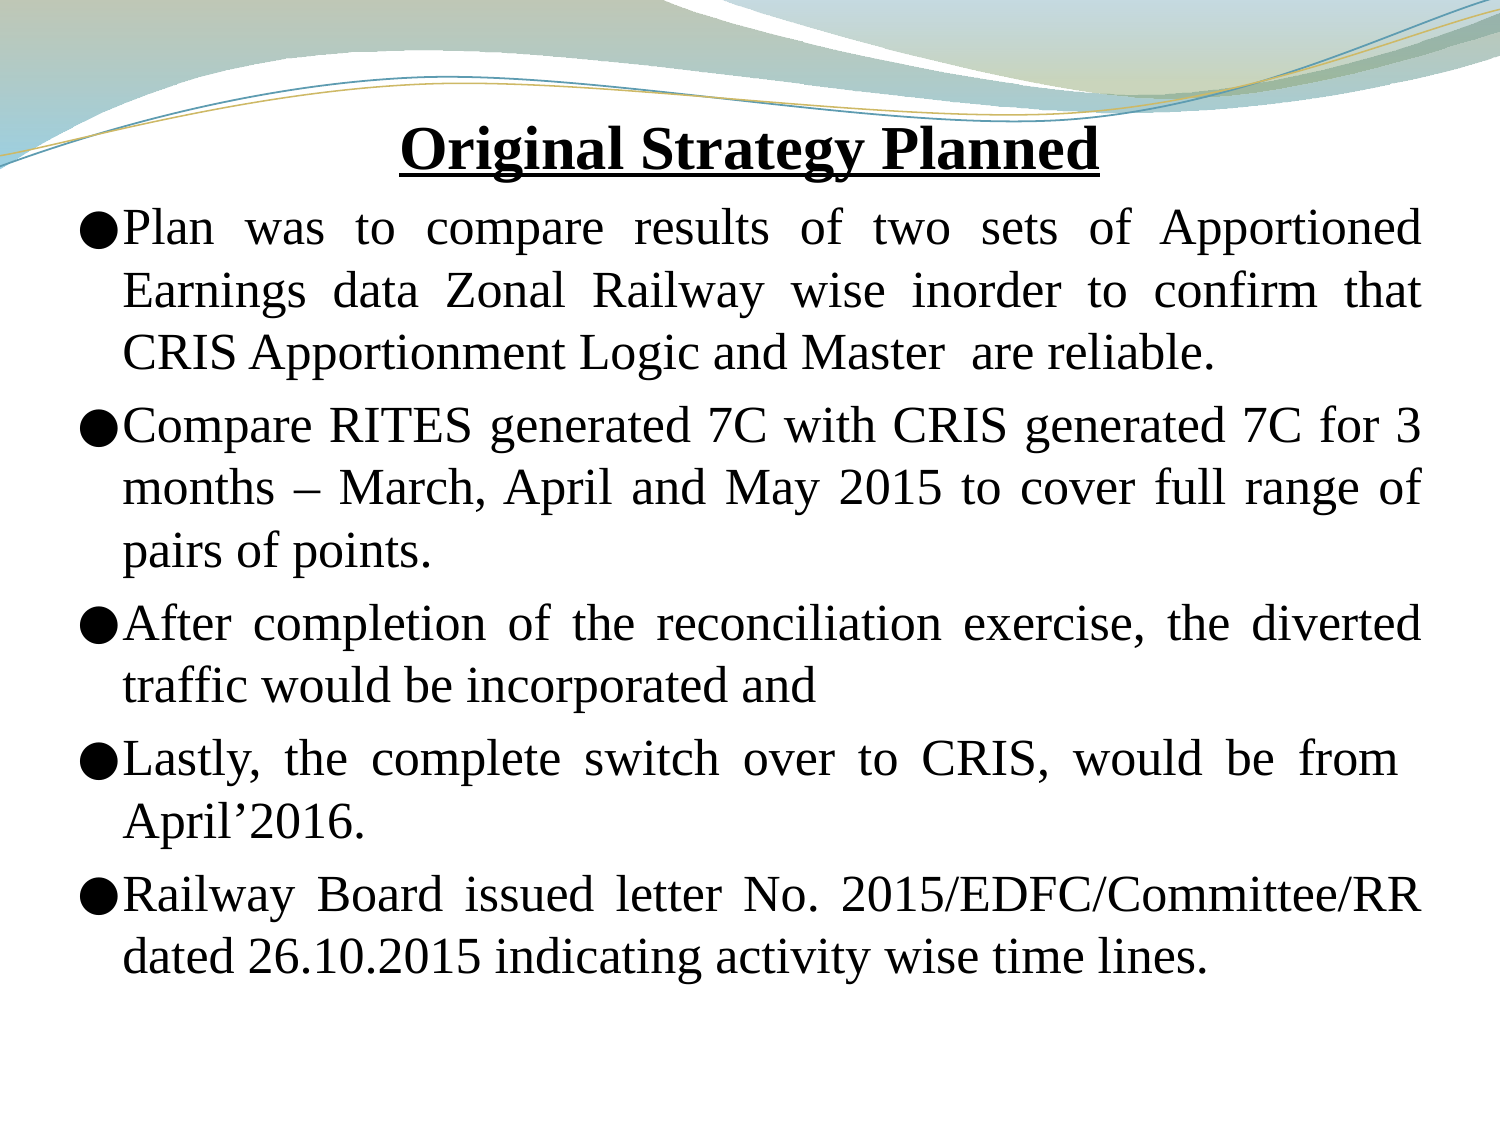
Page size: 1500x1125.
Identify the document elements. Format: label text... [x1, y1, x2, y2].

list Original Strategy Planned Plan was to compare results of two sets of Apportioned Earnings data Zonal Railway wise inorder to confirm that CRIS Apportionment Logic and Master are reliable. Compare RITES generated 7C with CRIS generated 7C for 3 months – March, April and May 2015 to cover full range of pairs of points. After completion of the reconciliation exercise, the diverted traffic would be incorporated and Lastly, the complete switch over to CRIS, would be from April’2016. Railway Board issued letter No. 2015/EDFC/Committee/RR dated 26.10.2015 indicating activity wise time lines. [62, 99, 1438, 1075]
